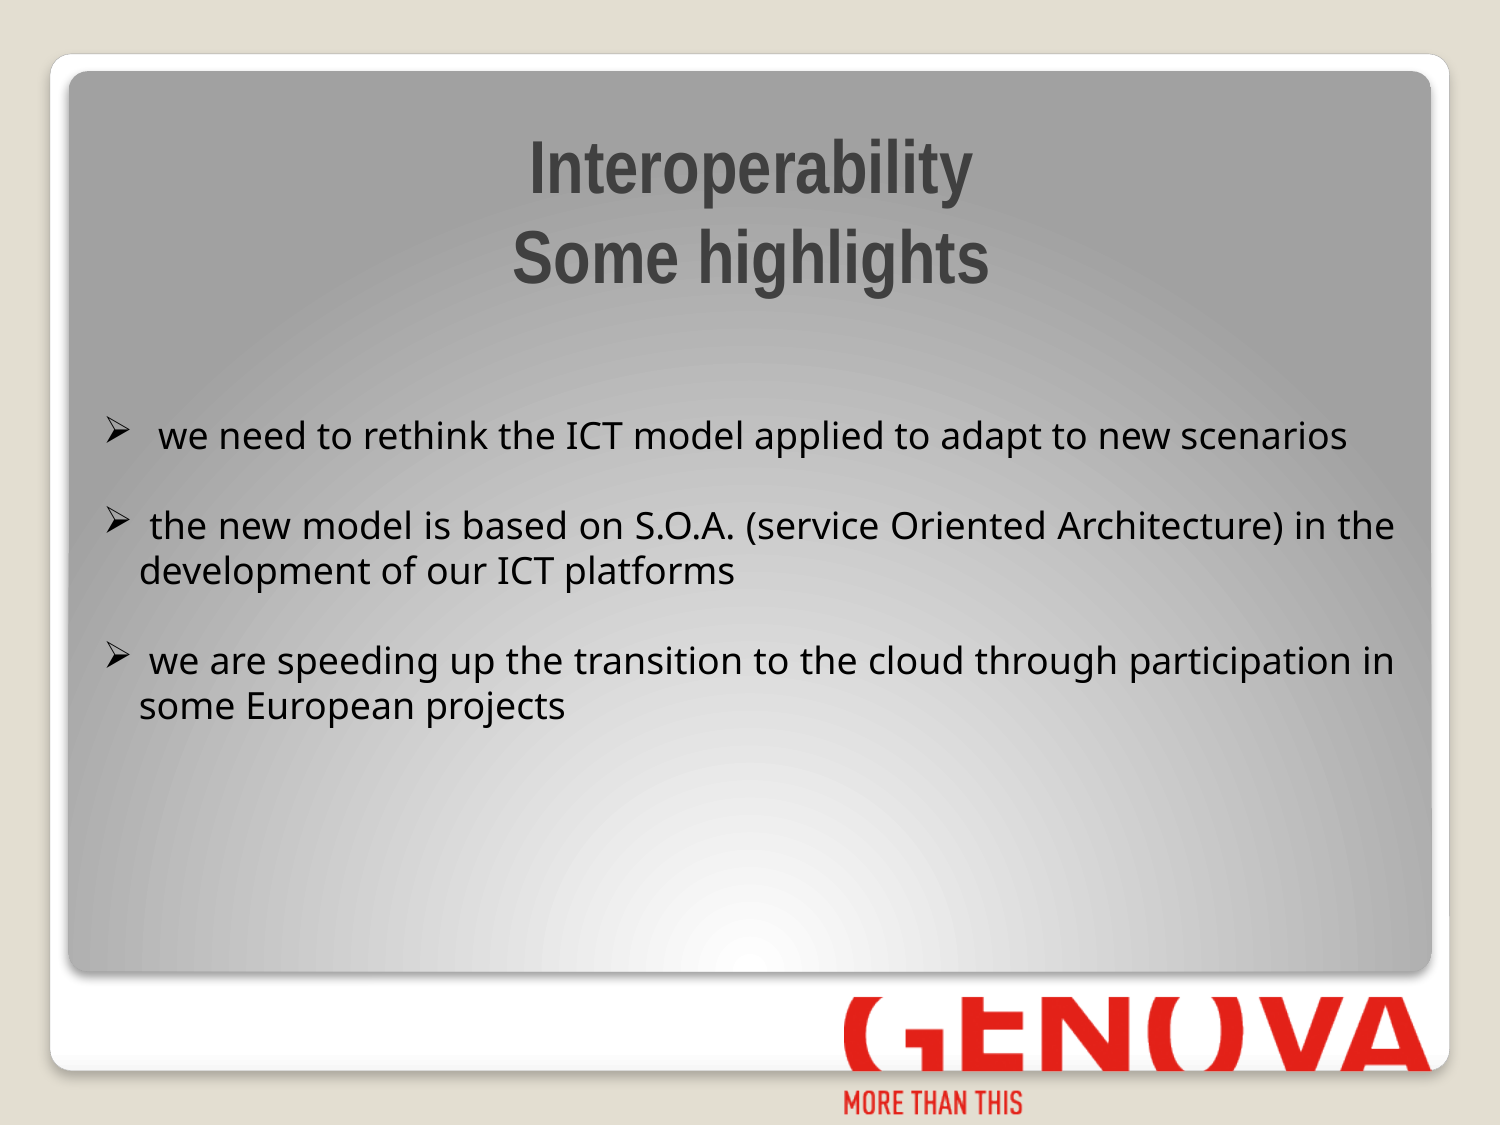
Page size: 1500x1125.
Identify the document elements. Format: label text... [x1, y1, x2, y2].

title Interoperability Some highlights [76, 125, 1427, 291]
text_box we need to rethink the ICT model applied to adapt to new scenarios the new model is based on S.O.A. (service Oriented Architecture) in the development of our ICT platforms we are speeding up the transition to the cloud through participation in some European projects [88, 314, 1412, 914]
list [844, 987, 1433, 1125]
